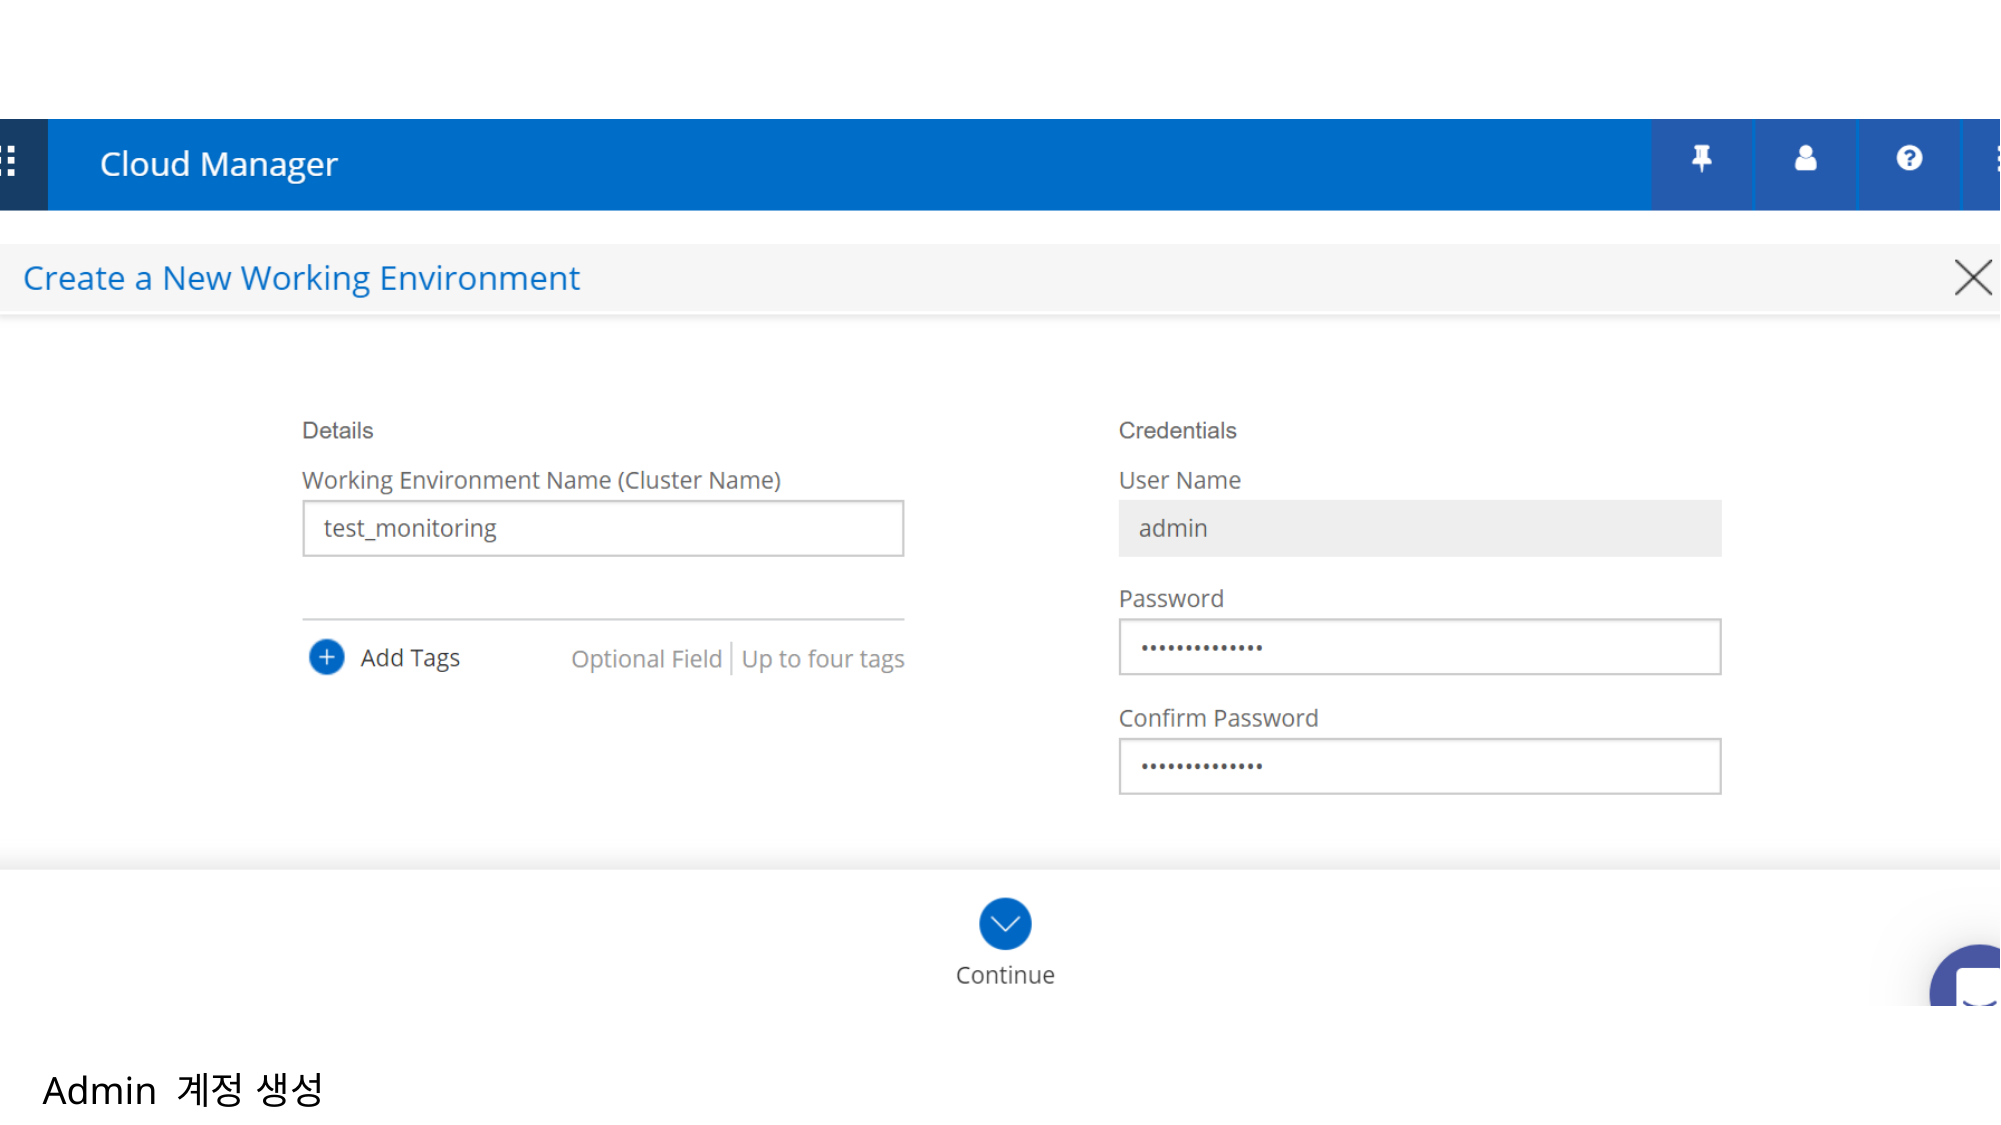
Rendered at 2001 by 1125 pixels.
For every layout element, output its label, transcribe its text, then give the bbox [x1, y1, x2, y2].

picture [0, 119, 2000, 1006]
text_box Admin 계정 생성 [27, 1060, 340, 1120]
